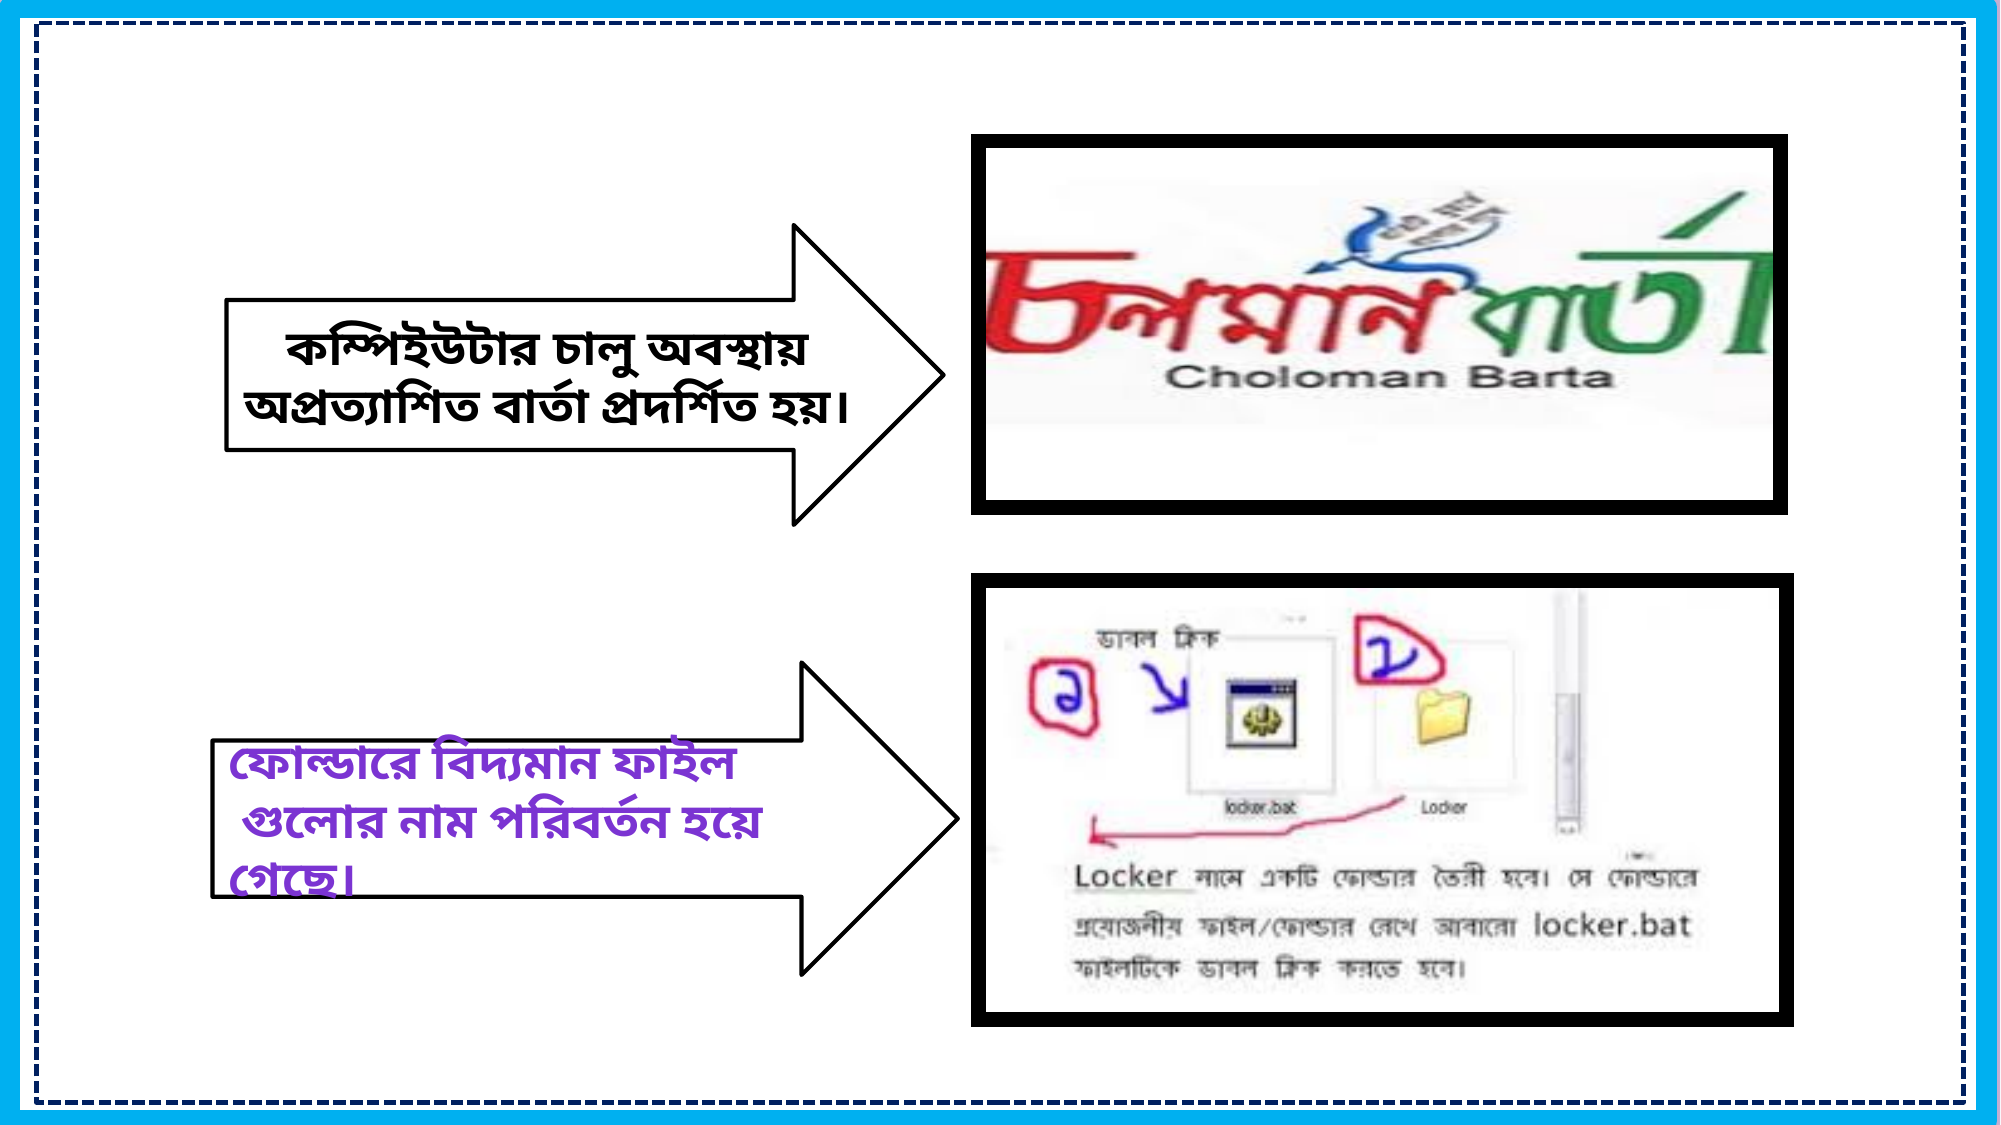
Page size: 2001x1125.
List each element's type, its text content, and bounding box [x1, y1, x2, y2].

picture [985, 147, 1774, 501]
text_box কম্পিইউটার চালু অবস্থায় অপ্রত্যাশিত বার্তা প্রদর্শিত হয়। [224, 223, 946, 527]
picture [985, 587, 1780, 1013]
text_box ফোল্ডারে বিদ্যমান ফাইল গুলোর নাম পরিবর্তন হয়ে গেছে। [210, 660, 960, 977]
